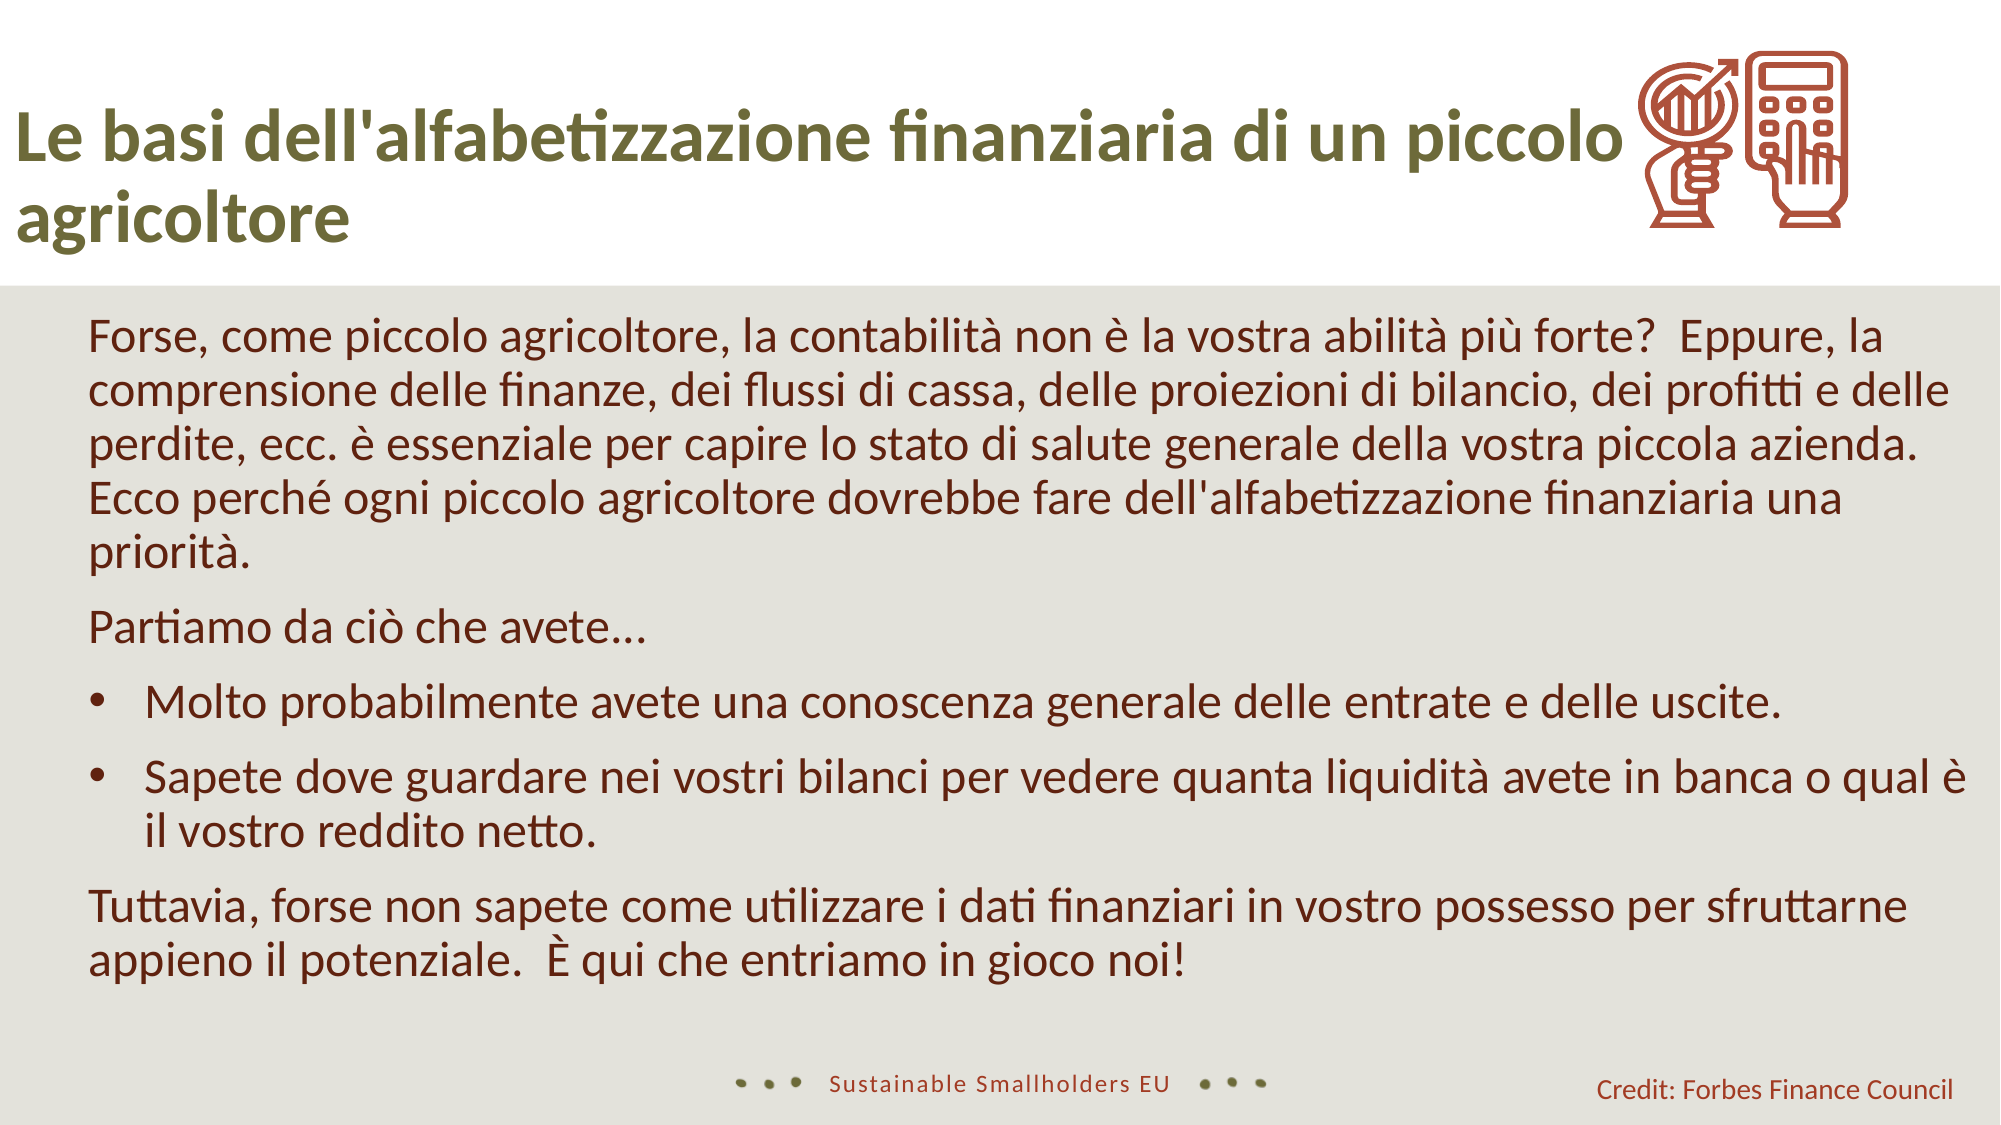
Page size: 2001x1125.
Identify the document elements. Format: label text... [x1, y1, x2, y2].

list Le basi dell'alfabetizzazione finanziaria di un piccolo agricoltore [0, 89, 1821, 289]
picture [732, 1046, 805, 1120]
text_box Credit: Forbes Finance Council [1582, 1062, 2000, 1113]
picture [1196, 1047, 1270, 1120]
list Forse, come piccolo agricoltore, la contabilità non è la vostra abilità più forte? Eppure, la comprensione delle finanze, dei flussi di cassa, delle proiezioni di bilancio, dei profitti e delle perdite, ecc. è essenziale per capire lo stato di salute generale della vostra piccola azienda. Ecco perché ogni piccolo agricoltore dovrebbe fare dell'alfabetizzazione finanziaria una priorità. Partiamo da ciò che avete... Molto probabilmente avete una conoscenza generale delle entrate e delle uscite. Sapete dove guardare nei vostri bilanci per vedere quanta liquidità avete in banca o qual è il vostro reddito netto. Tuttavia, forse non sapete come utilizzare i dati finanziari in vostro possesso per sfruttarne appieno il potenziale. È qui che entriamo in gioco noi! [73, 302, 1986, 965]
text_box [1637, 50, 1849, 228]
